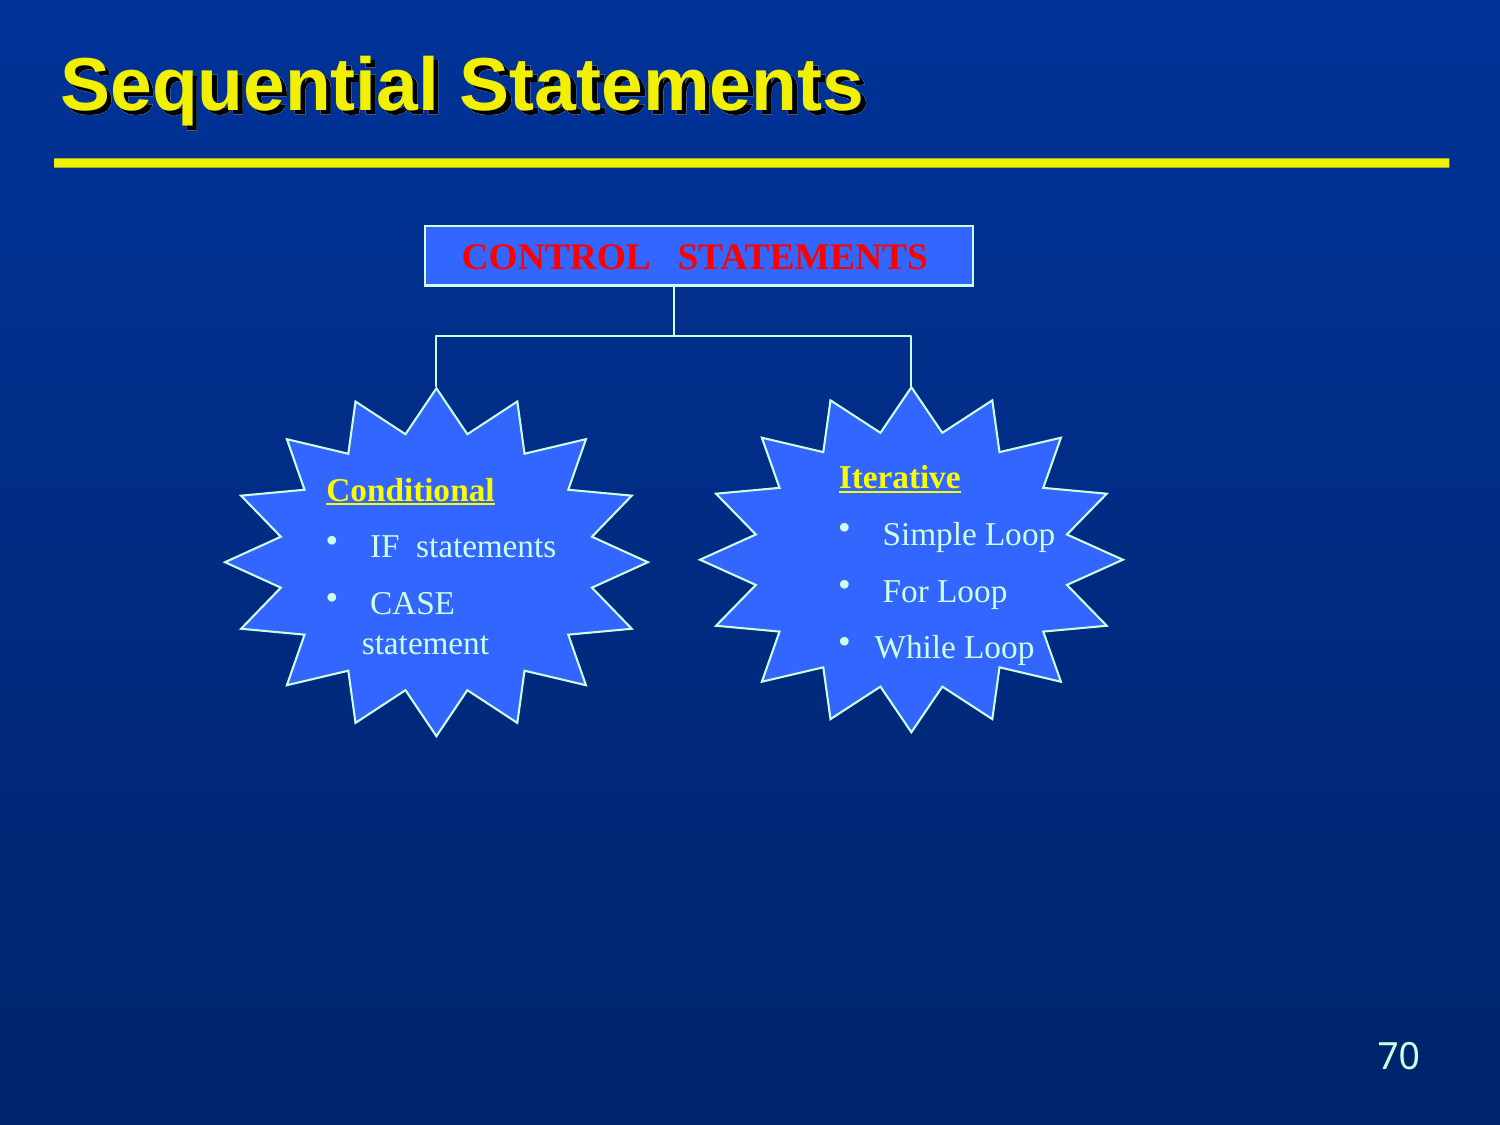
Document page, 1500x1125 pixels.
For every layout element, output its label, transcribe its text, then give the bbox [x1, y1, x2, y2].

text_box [436, 286, 912, 387]
text_box [699, 388, 999, 733]
title Sequential Statements [46, 33, 1455, 139]
text_box [612, 493, 632, 517]
text_box CONTROL STATEMENTS [446, 224, 999, 285]
text_box [612, 608, 632, 631]
text_box Iterative Simple Loop For Loop While Loop [824, 448, 1149, 673]
text_box [612, 545, 648, 579]
text_box [424, 225, 673, 286]
text_box [1023, 673, 1061, 682]
text_box [225, 388, 586, 737]
text_box [1017, 437, 1061, 448]
text_box Conditional IF statements CASE statement [311, 460, 612, 669]
